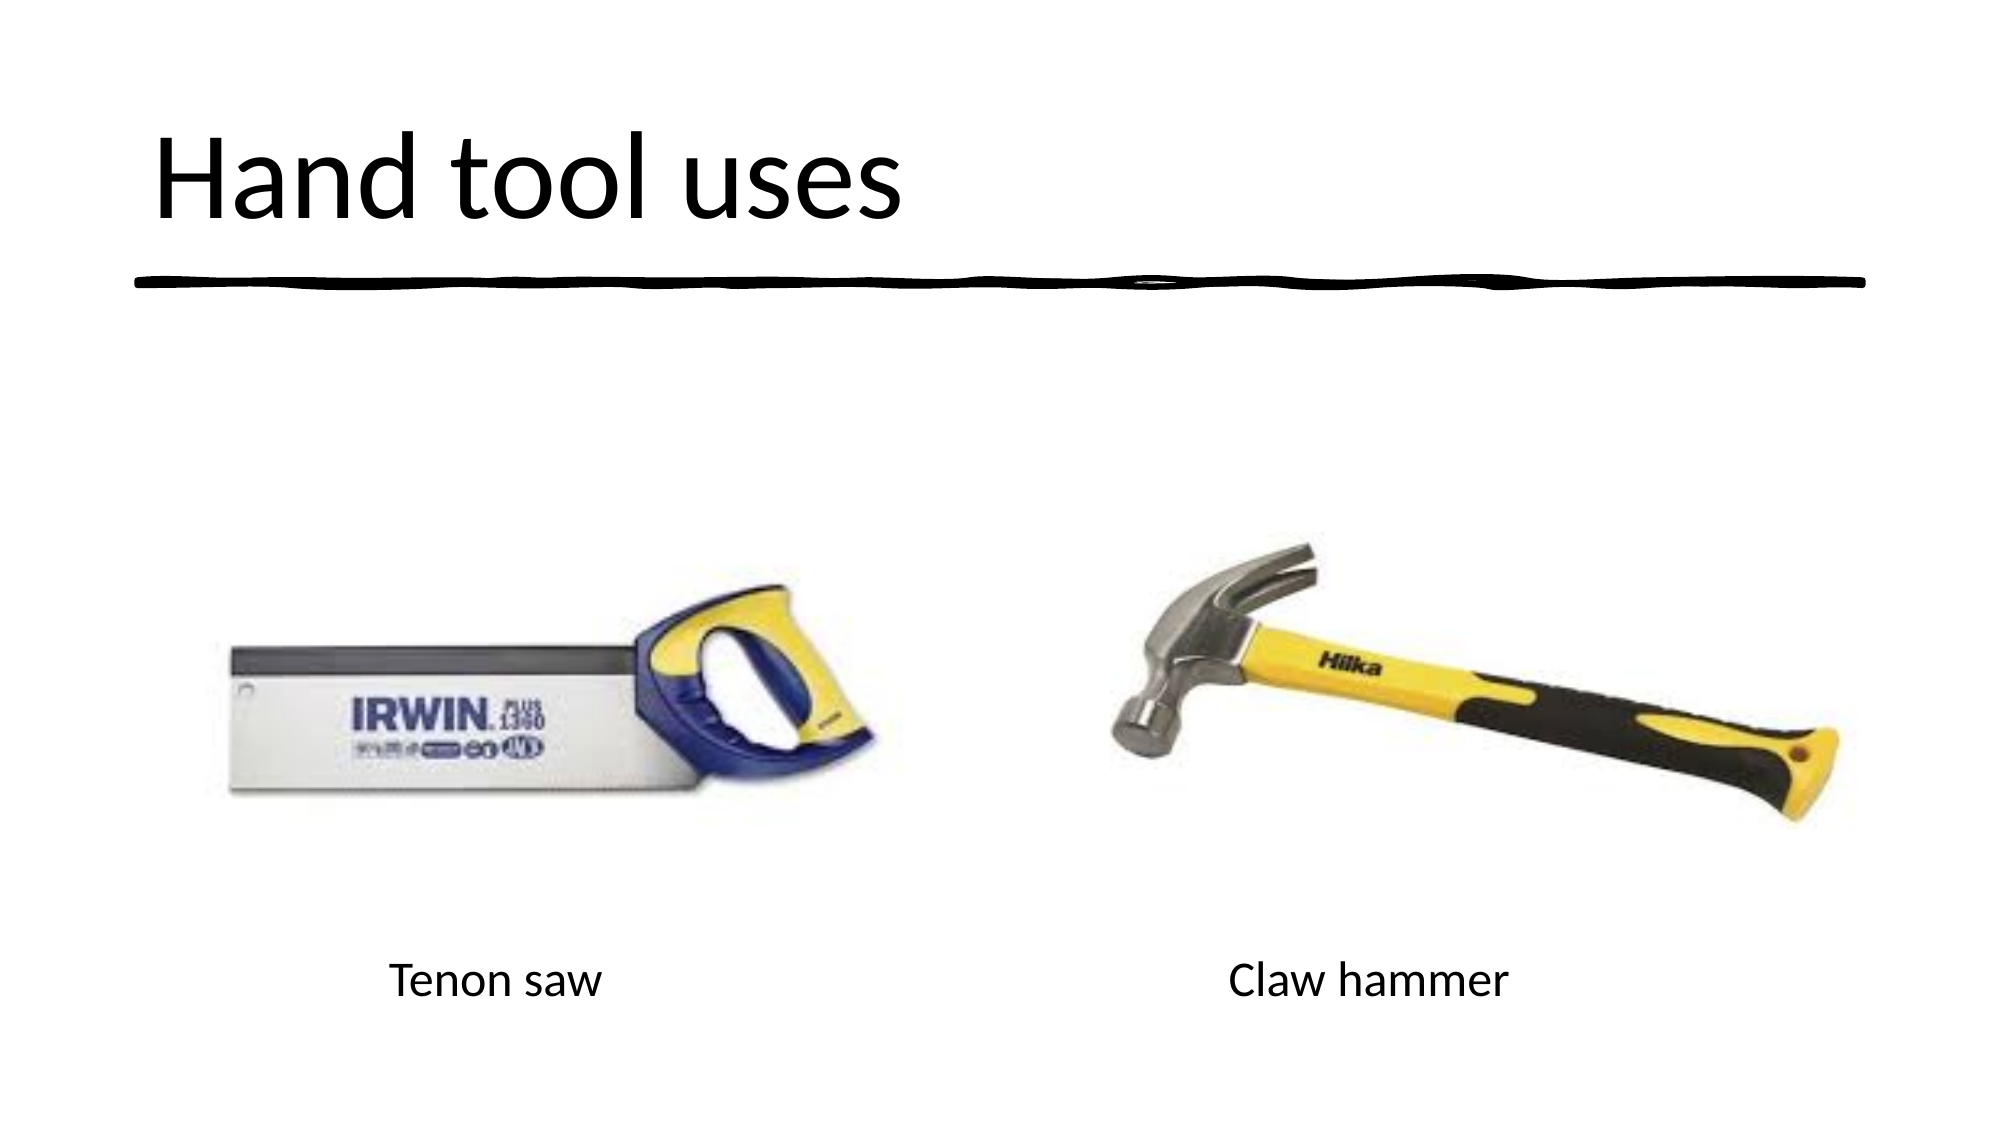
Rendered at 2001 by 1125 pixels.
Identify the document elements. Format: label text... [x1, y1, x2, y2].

picture [1072, 513, 1896, 884]
title Hand tool uses [137, 59, 1863, 278]
text_box Claw hammer [1213, 938, 1678, 1014]
text_box Tenon saw [374, 938, 838, 1014]
picture [181, 513, 907, 917]
